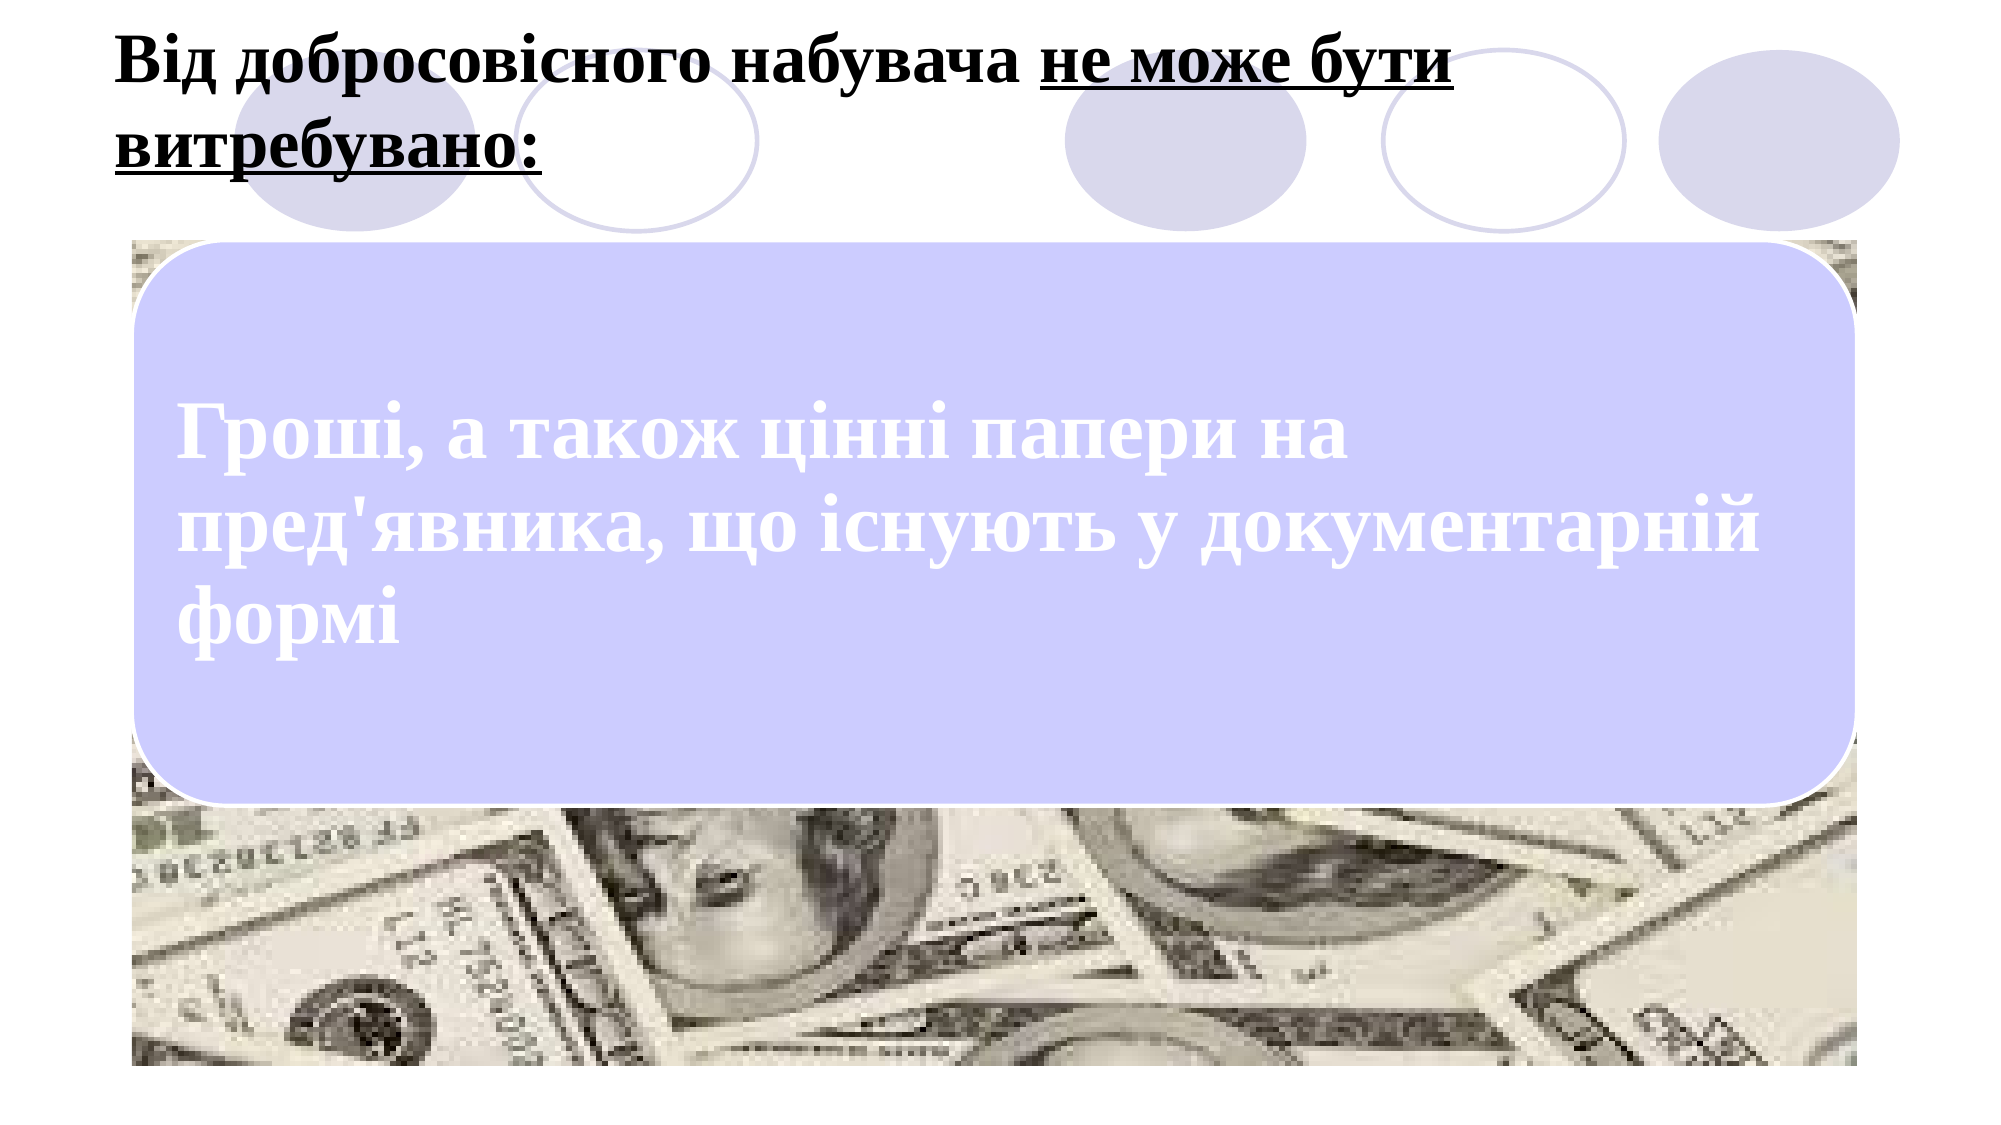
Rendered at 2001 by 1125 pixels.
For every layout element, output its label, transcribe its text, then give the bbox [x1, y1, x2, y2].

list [131, 239, 1858, 1066]
title Від добросовісного набувача не може бути витребувано: [99, 44, 1901, 233]
